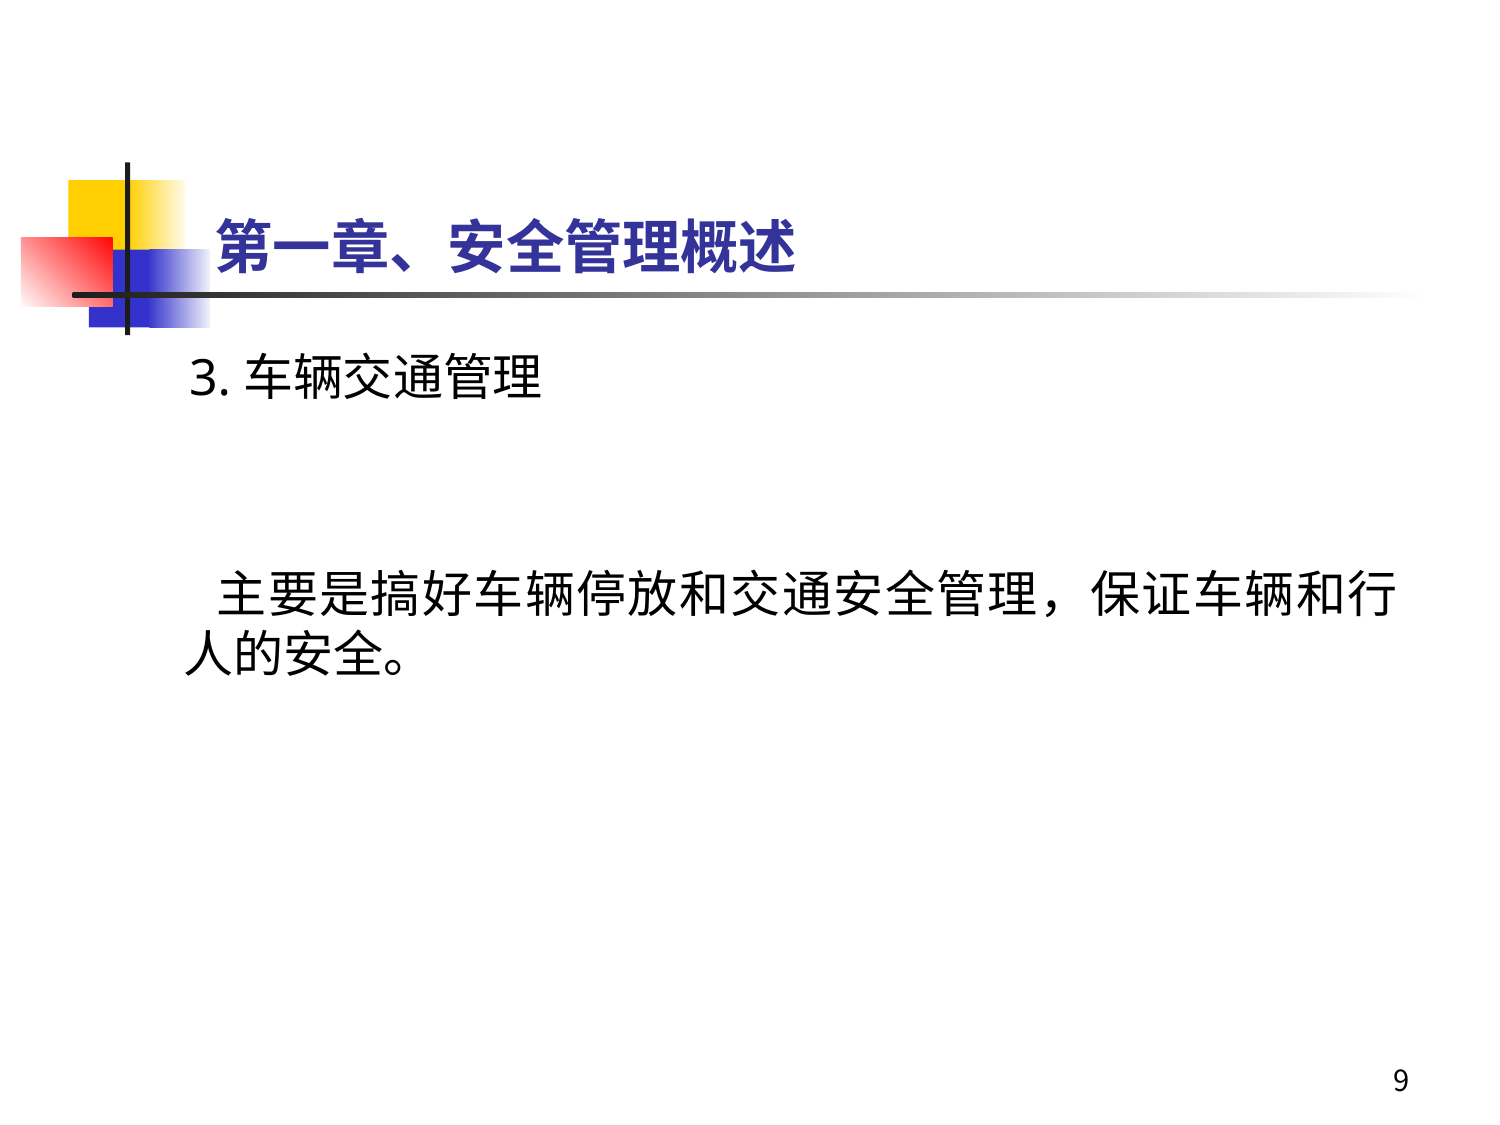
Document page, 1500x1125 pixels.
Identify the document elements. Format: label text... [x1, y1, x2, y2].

list 3.车辆交通管理 主要是搞好车辆停放和交通安全管理，保证车辆和行人的安全。 [112, 337, 1413, 1050]
text_box <number> [1112, 1037, 1425, 1113]
title 第一章、安全管理概述 [199, 212, 1038, 288]
